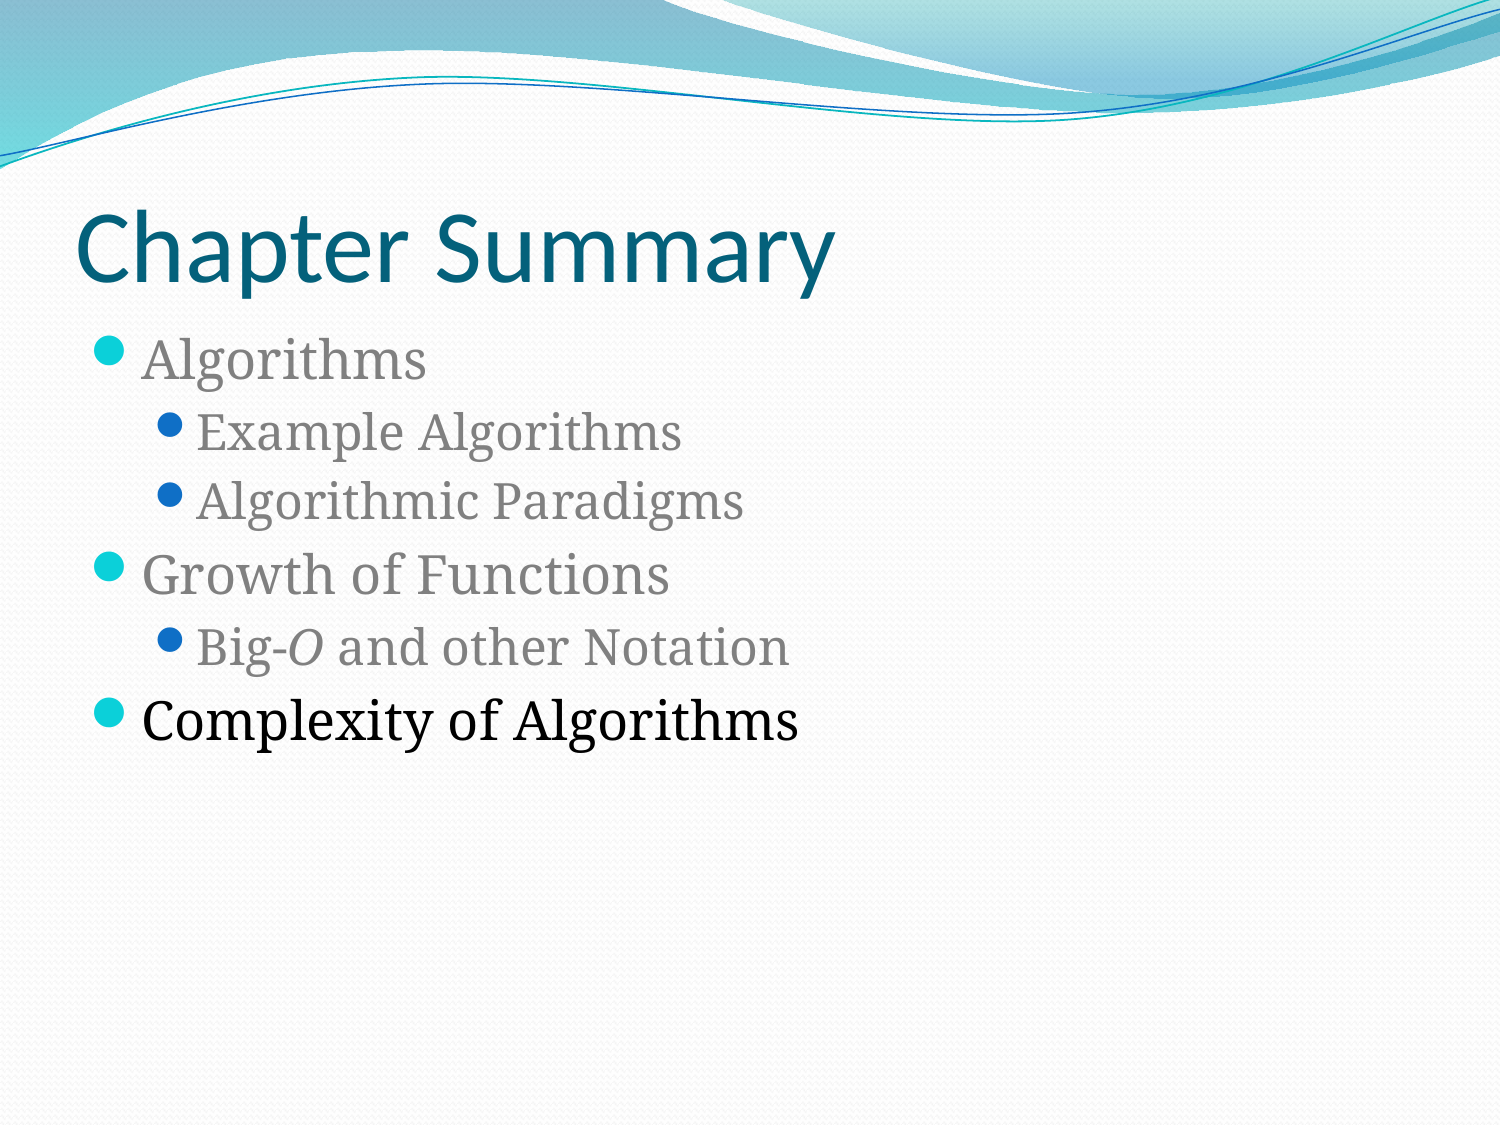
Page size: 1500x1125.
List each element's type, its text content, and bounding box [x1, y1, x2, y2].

title Chapter Summary [75, 115, 1425, 303]
list Algorithms Example Algorithms Algorithmic Paradigms Growth of Functions Big-O and other Notation Complexity of Algorithms [75, 317, 1425, 1038]
